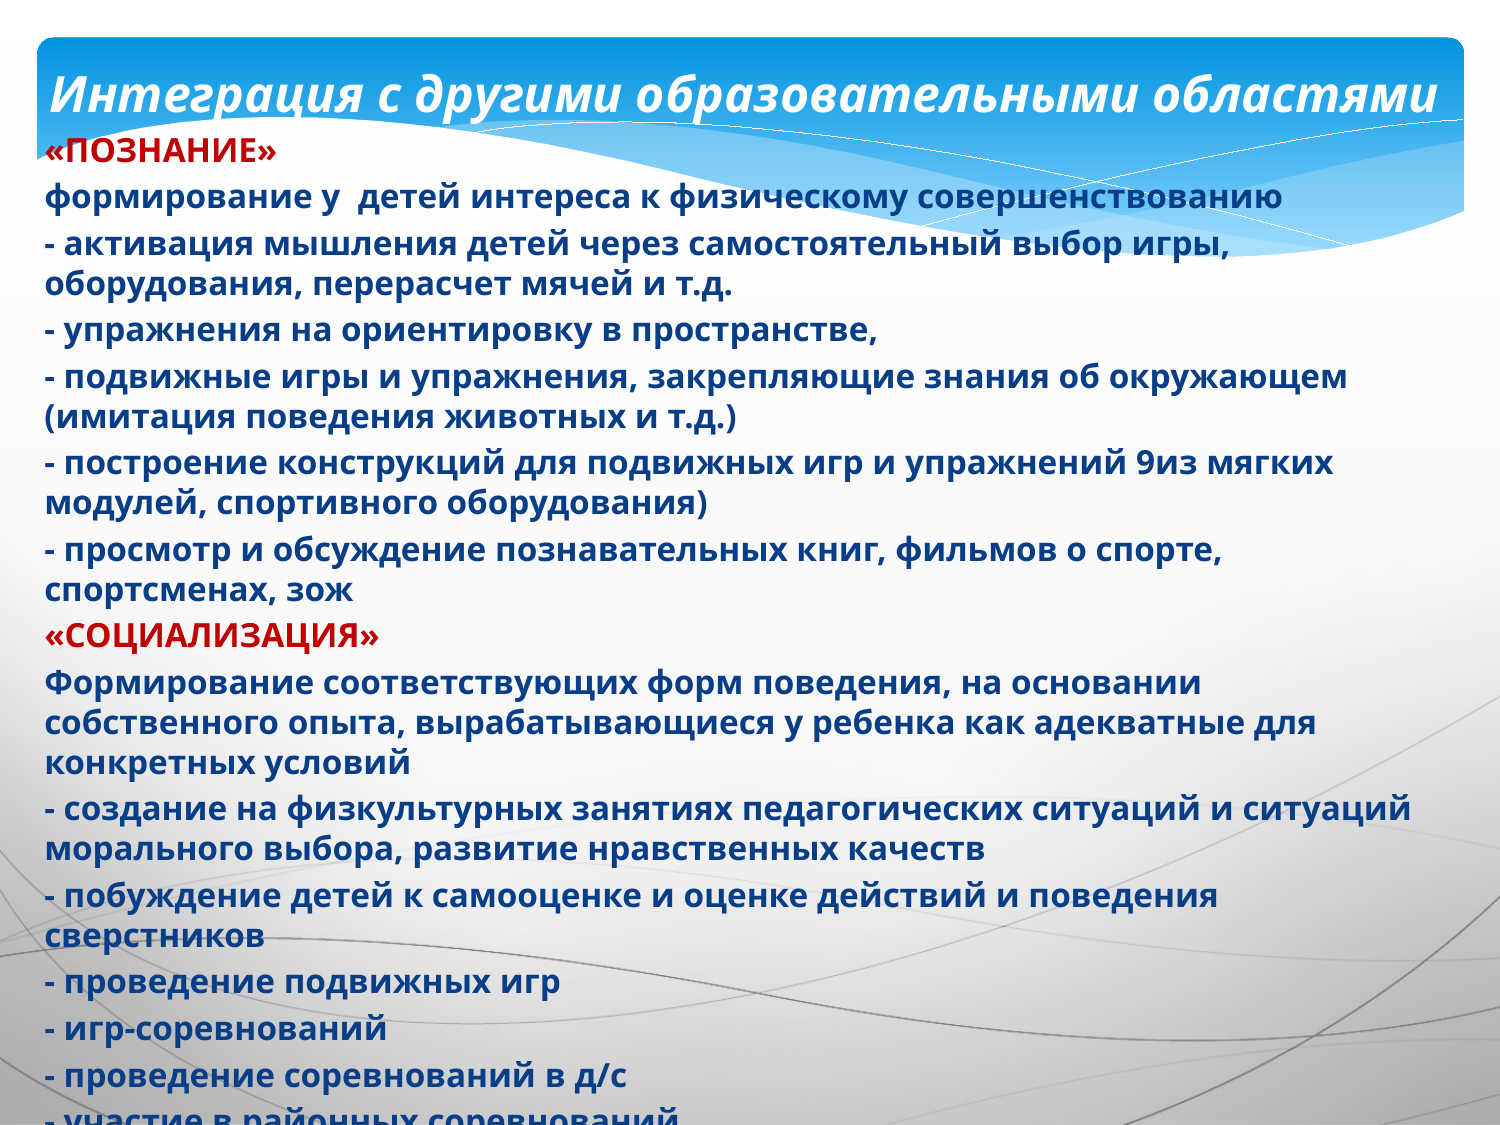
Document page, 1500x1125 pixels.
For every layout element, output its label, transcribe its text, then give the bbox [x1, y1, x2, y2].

list Интеграция с другими образовательными областями «ПОЗНАНИЕ» формирование у детей интереса к физическому совершенствованию - активация мышления детей через самостоятельный выбор игры, оборудования, перерасчет мячей и т.д. - упражнения на ориентировку в пространстве, - подвижные игры и упражнения, закрепляющие знания об окружающем (имитация поведения животных и т.д.) - построение конструкций для подвижных игр и упражнений 9из мягких модулей, спортивного оборудования) - просмотр и обсуждение познавательных книг, фильмов о спорте, спортсменах, зож «СОЦИАЛИЗАЦИЯ» Формирование соответствующих форм поведения, на основании собственного опыта, вырабатывающиеся у ребенка как адекватные для конкретных условий - создание на физкультурных занятиях педагогических ситуаций и ситуаций морального выбора, развитие нравственных качеств - побуждение детей к самооценке и оценке действий и поведения сверстников - проведение подвижных игр - игр-соревнований - проведение соревнований в д/с - участие в районных соревнований [29, 54, 1459, 1071]
